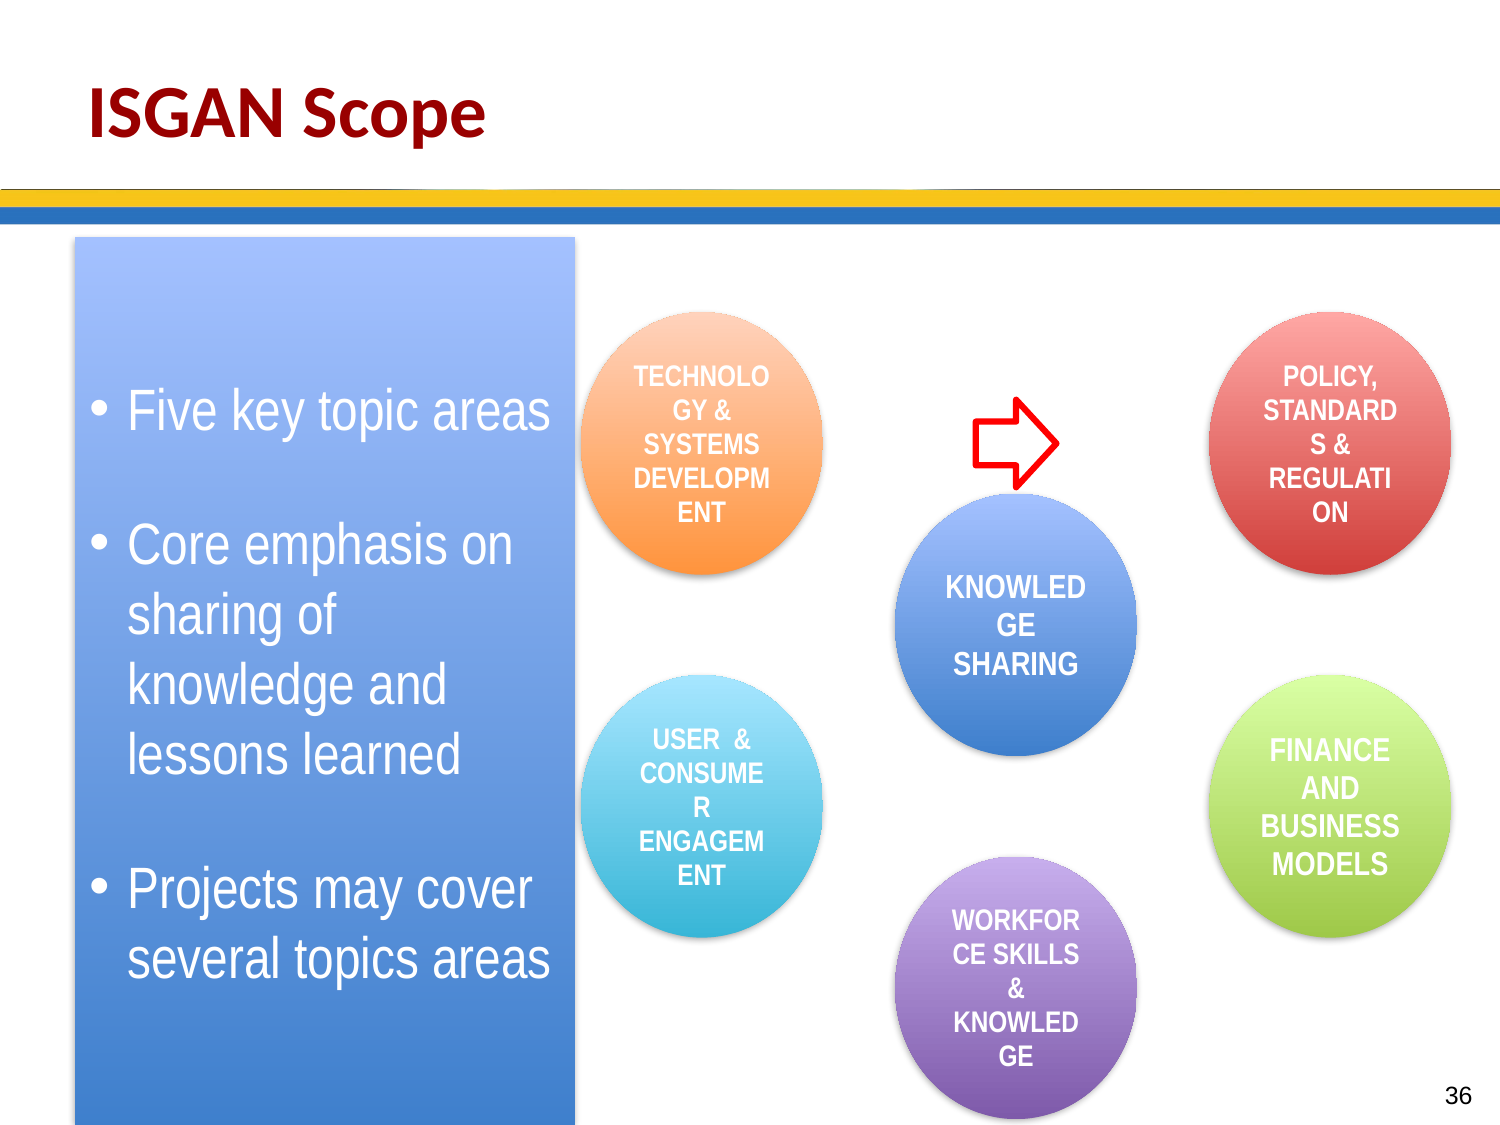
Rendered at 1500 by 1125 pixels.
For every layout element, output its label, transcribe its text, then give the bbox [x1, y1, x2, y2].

list Five key topic areas Core emphasis on sharing of knowledge and lessons learned Projects may cover several topics areas [75, 237, 526, 1125]
picture [0, 189, 531, 225]
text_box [531, 99, 1500, 1125]
title ISGAN Scope [87, 24, 1426, 213]
